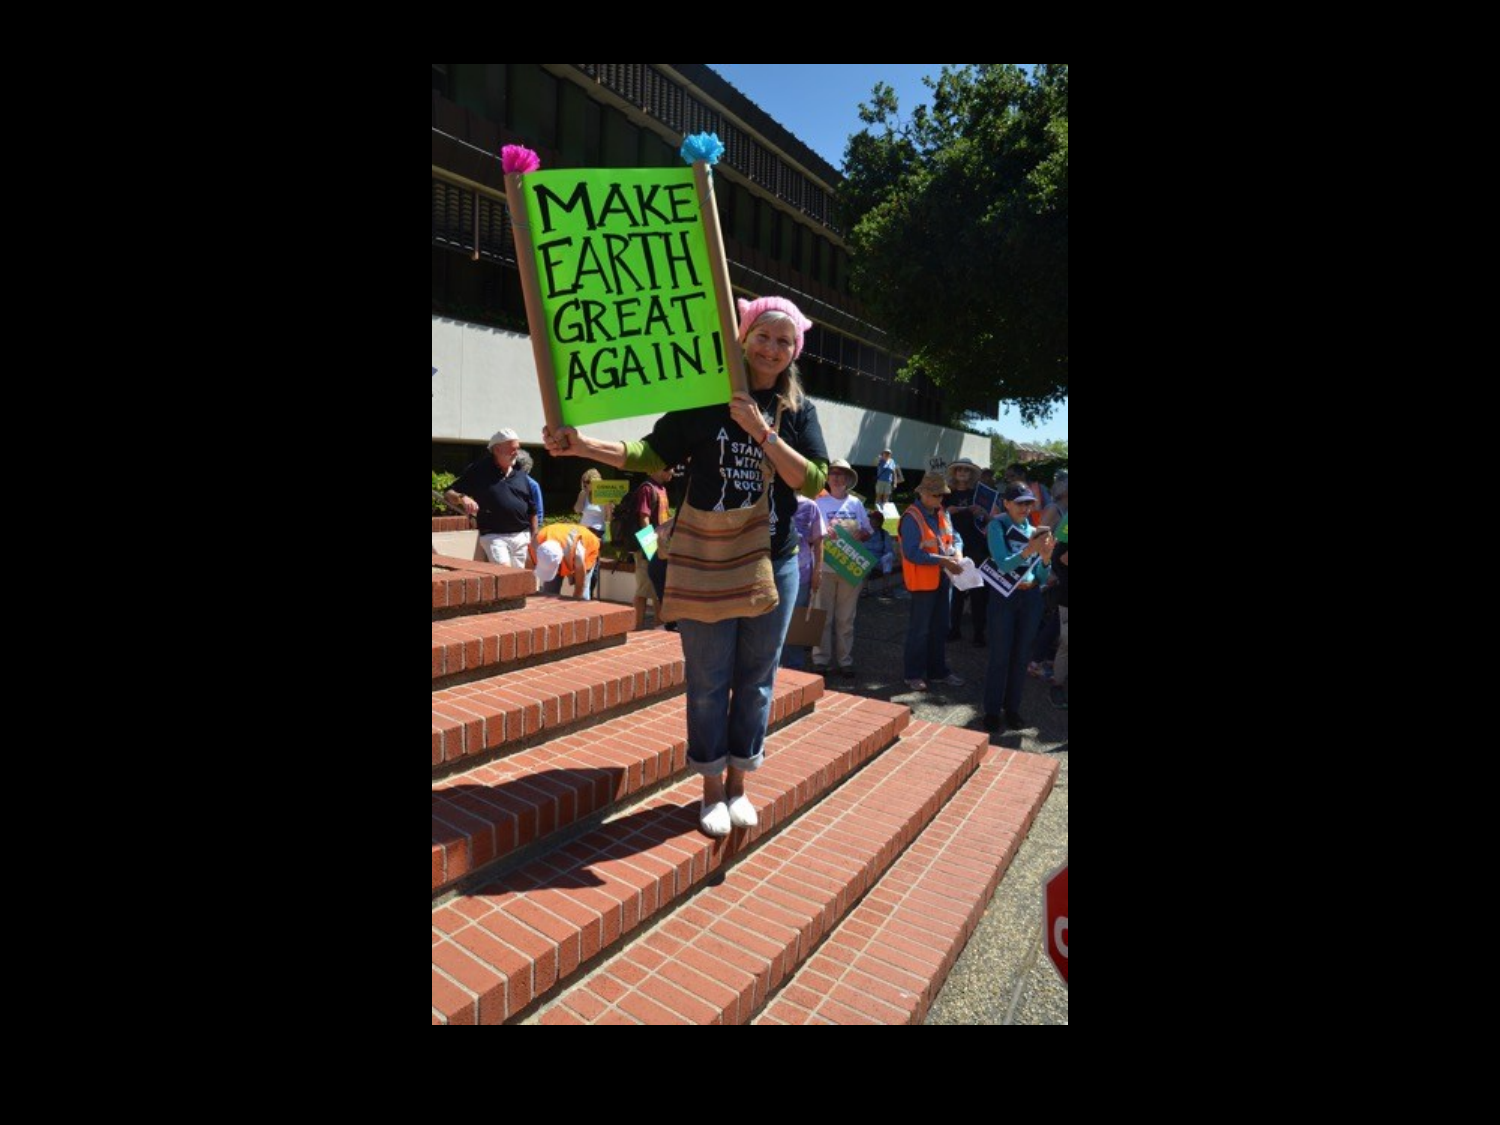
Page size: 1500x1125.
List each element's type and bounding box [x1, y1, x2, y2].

picture [431, 64, 1069, 1025]
